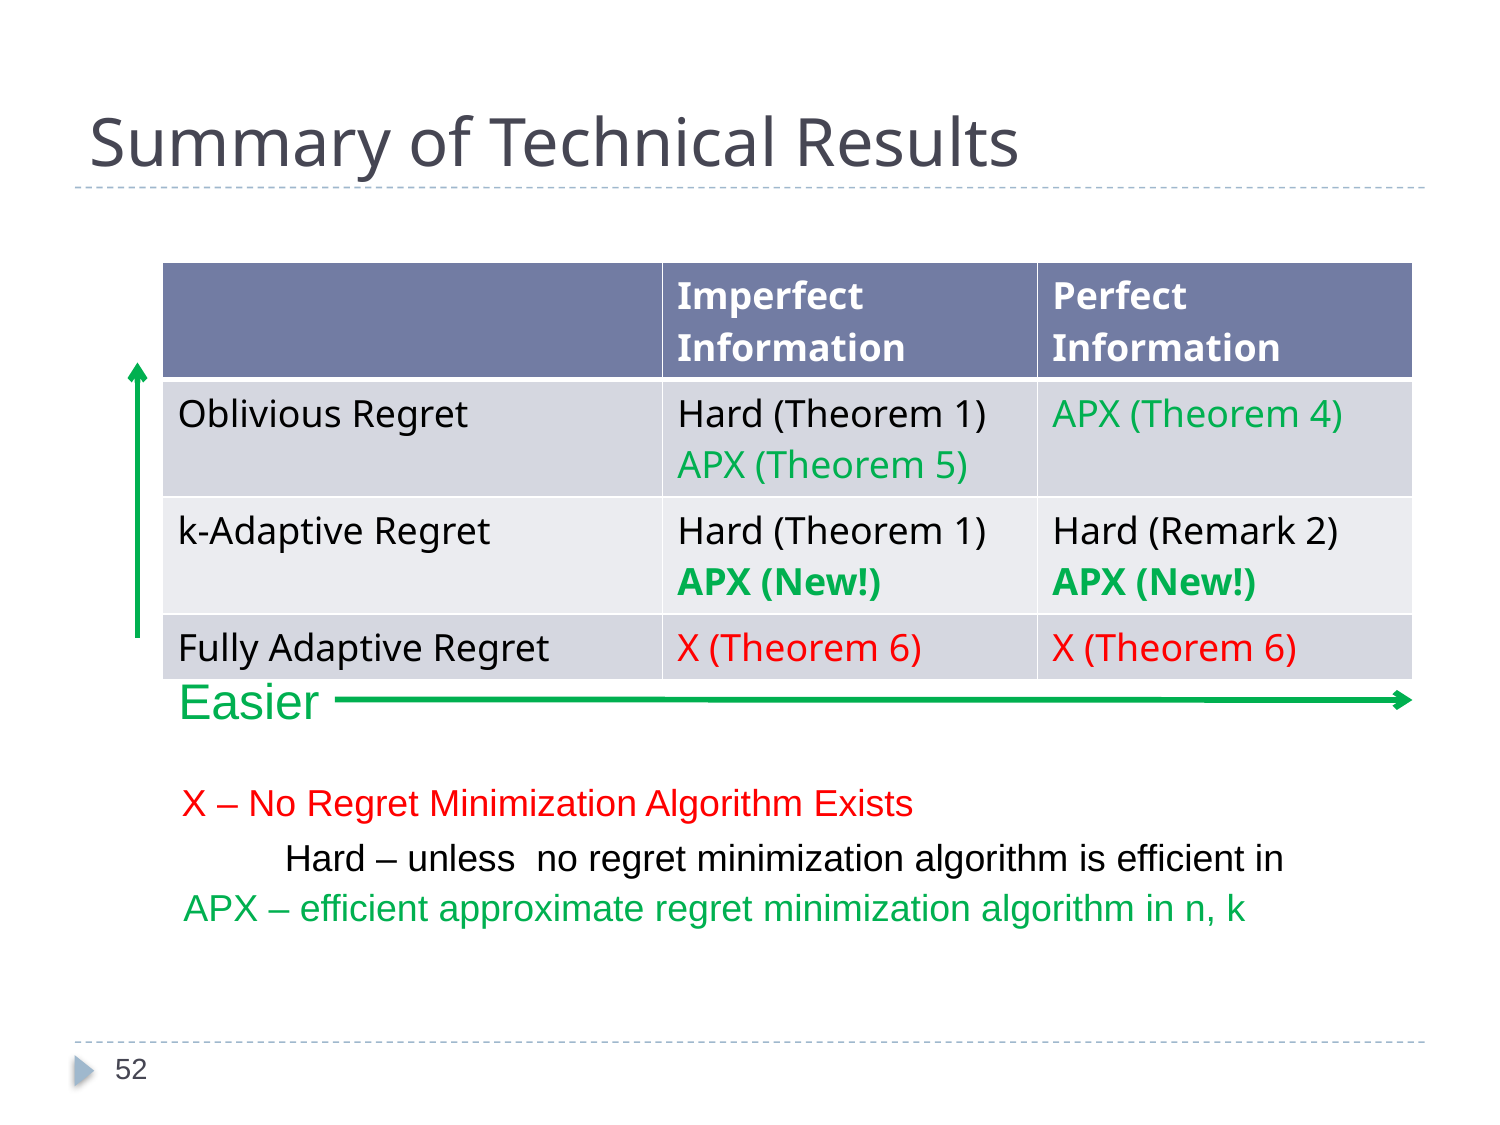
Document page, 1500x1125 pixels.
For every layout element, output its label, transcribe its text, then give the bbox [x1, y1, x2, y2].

text_box Easier [163, 662, 335, 737]
text_box X – No Regret Minimization Algorithm Exists [166, 771, 929, 832]
text_box APX – efficient approximate regret minimization algorithm in n, k [168, 876, 1261, 937]
slide_number 52 [100, 1042, 426, 1103]
text_box [74, 224, 1425, 998]
title Summary of Technical Results [75, 24, 1425, 188]
